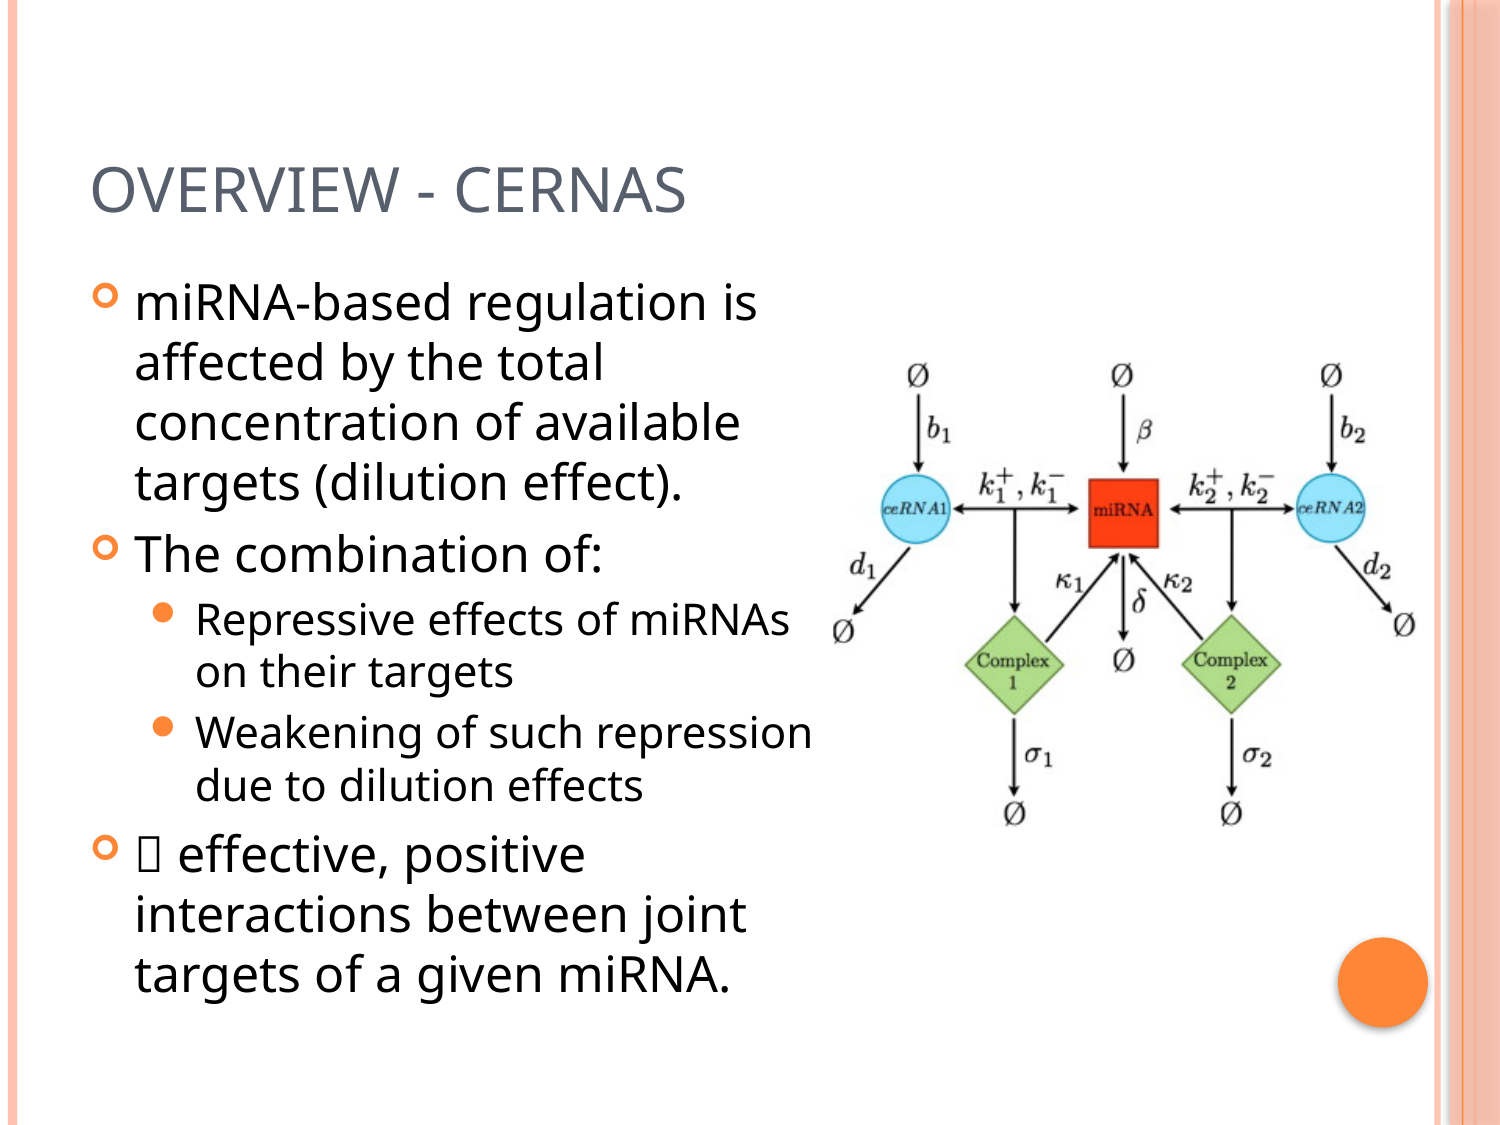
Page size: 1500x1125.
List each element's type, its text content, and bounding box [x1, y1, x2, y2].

title Overview - ceRNAs [75, 45, 1300, 233]
picture [832, 361, 1418, 828]
list miRNA-based regulation is affected by the total concentration of available targets (dilution effect). The combination of: Repressive effects of miRNAs on their targets Weakening of such repression due to dilution effects  effective, positive interactions between joint targets of a given miRNA. [75, 262, 833, 1062]
